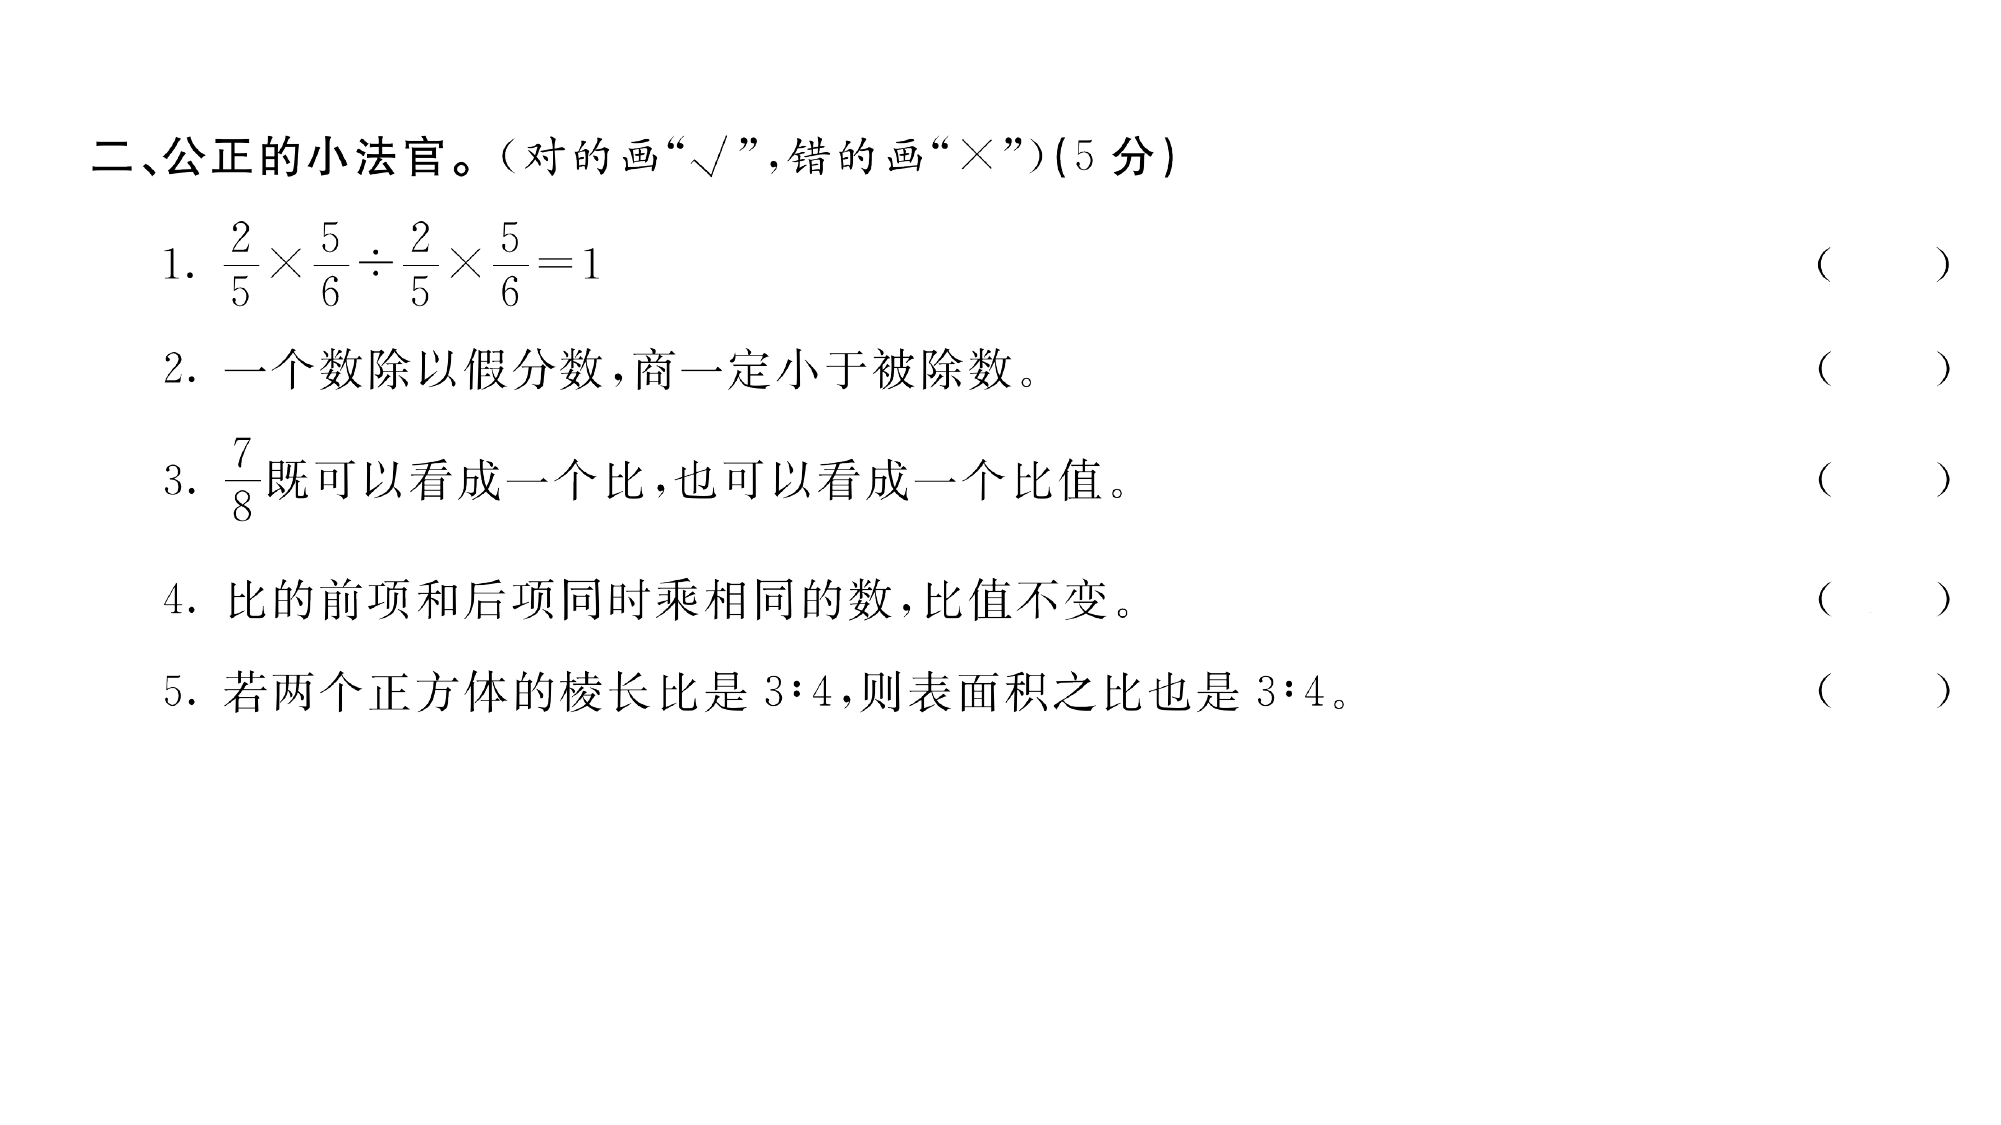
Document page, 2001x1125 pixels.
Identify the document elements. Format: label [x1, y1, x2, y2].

picture [88, 118, 1979, 321]
picture [159, 330, 2000, 737]
